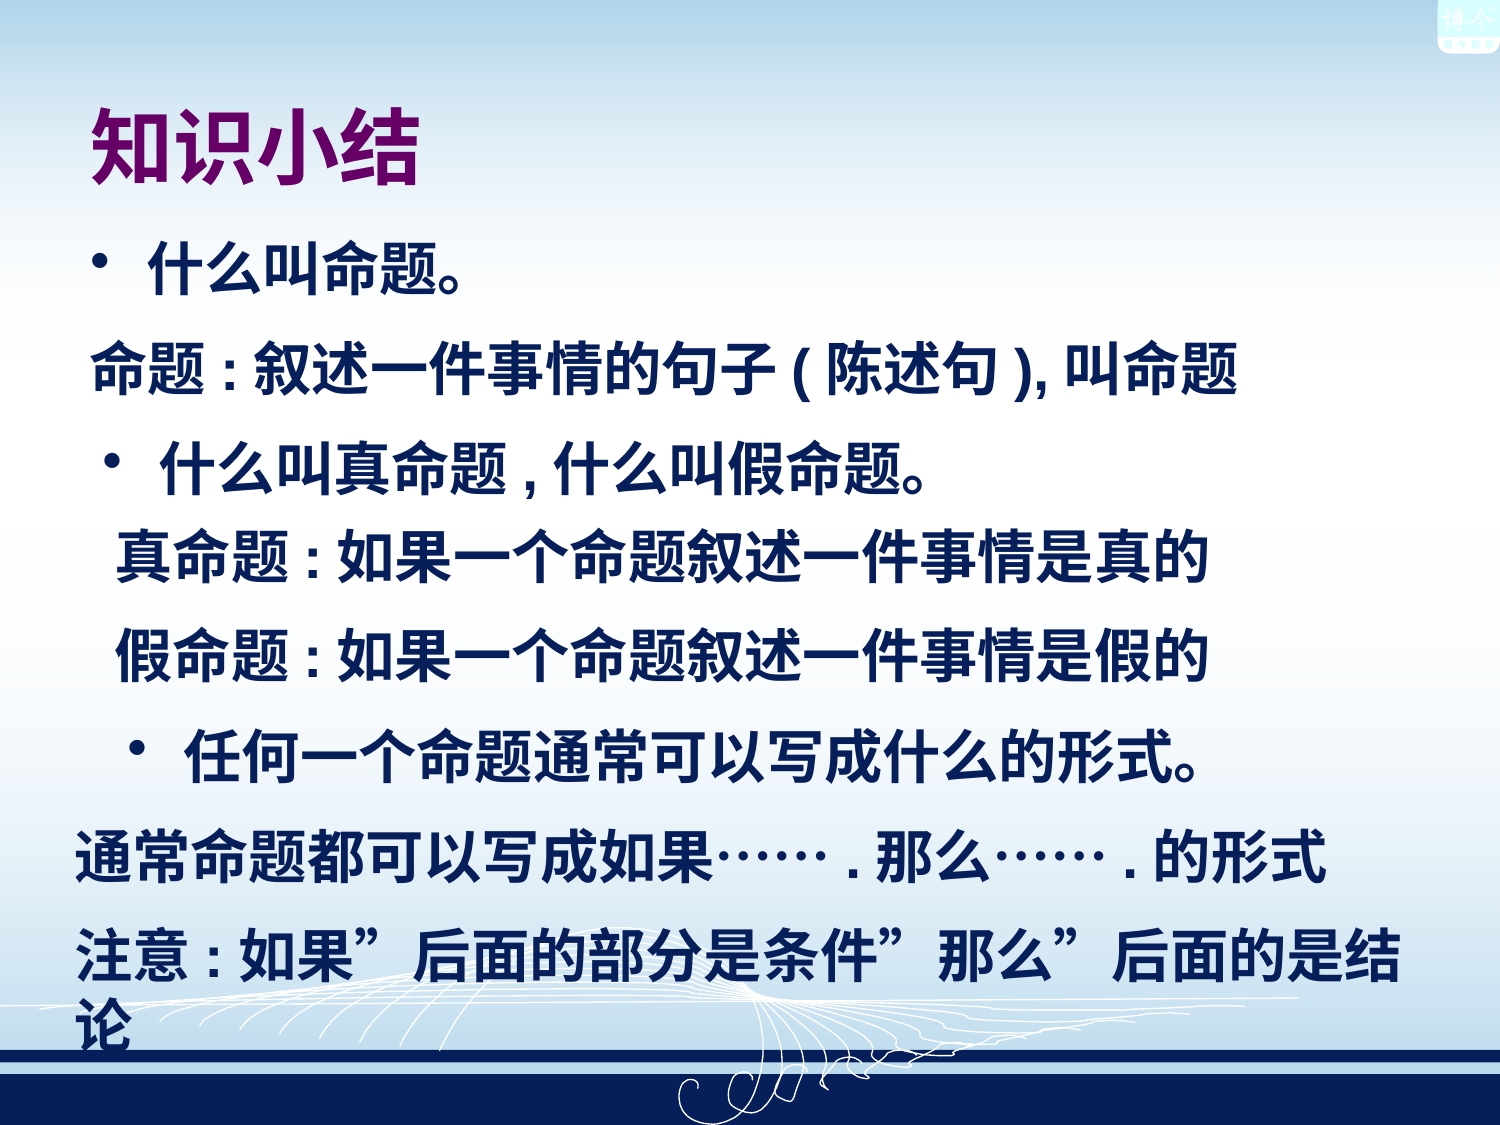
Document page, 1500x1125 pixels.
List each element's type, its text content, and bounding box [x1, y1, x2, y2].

title 知识小结 [75, 87, 1313, 263]
text_box 命题:叙述一件事情的句子(陈述句),叫命题 [74, 324, 1338, 410]
text_box 任何一个命题通常可以写成什么的形式。 [112, 712, 1300, 812]
list 什么叫命题。 [75, 224, 650, 324]
text_box 什么叫真命题,什么叫假命题。 [87, 425, 1225, 525]
text_box 真命题:如果一个命题叙述一件事情是真的 假命题:如果一个命题叙述一件事情是假的 [99, 512, 1413, 697]
text_box 通常命题都可以写成如果…….那么…….的形式 注意:如果”后面的部分是条件”那么”后面的是结论 [59, 812, 1472, 1067]
